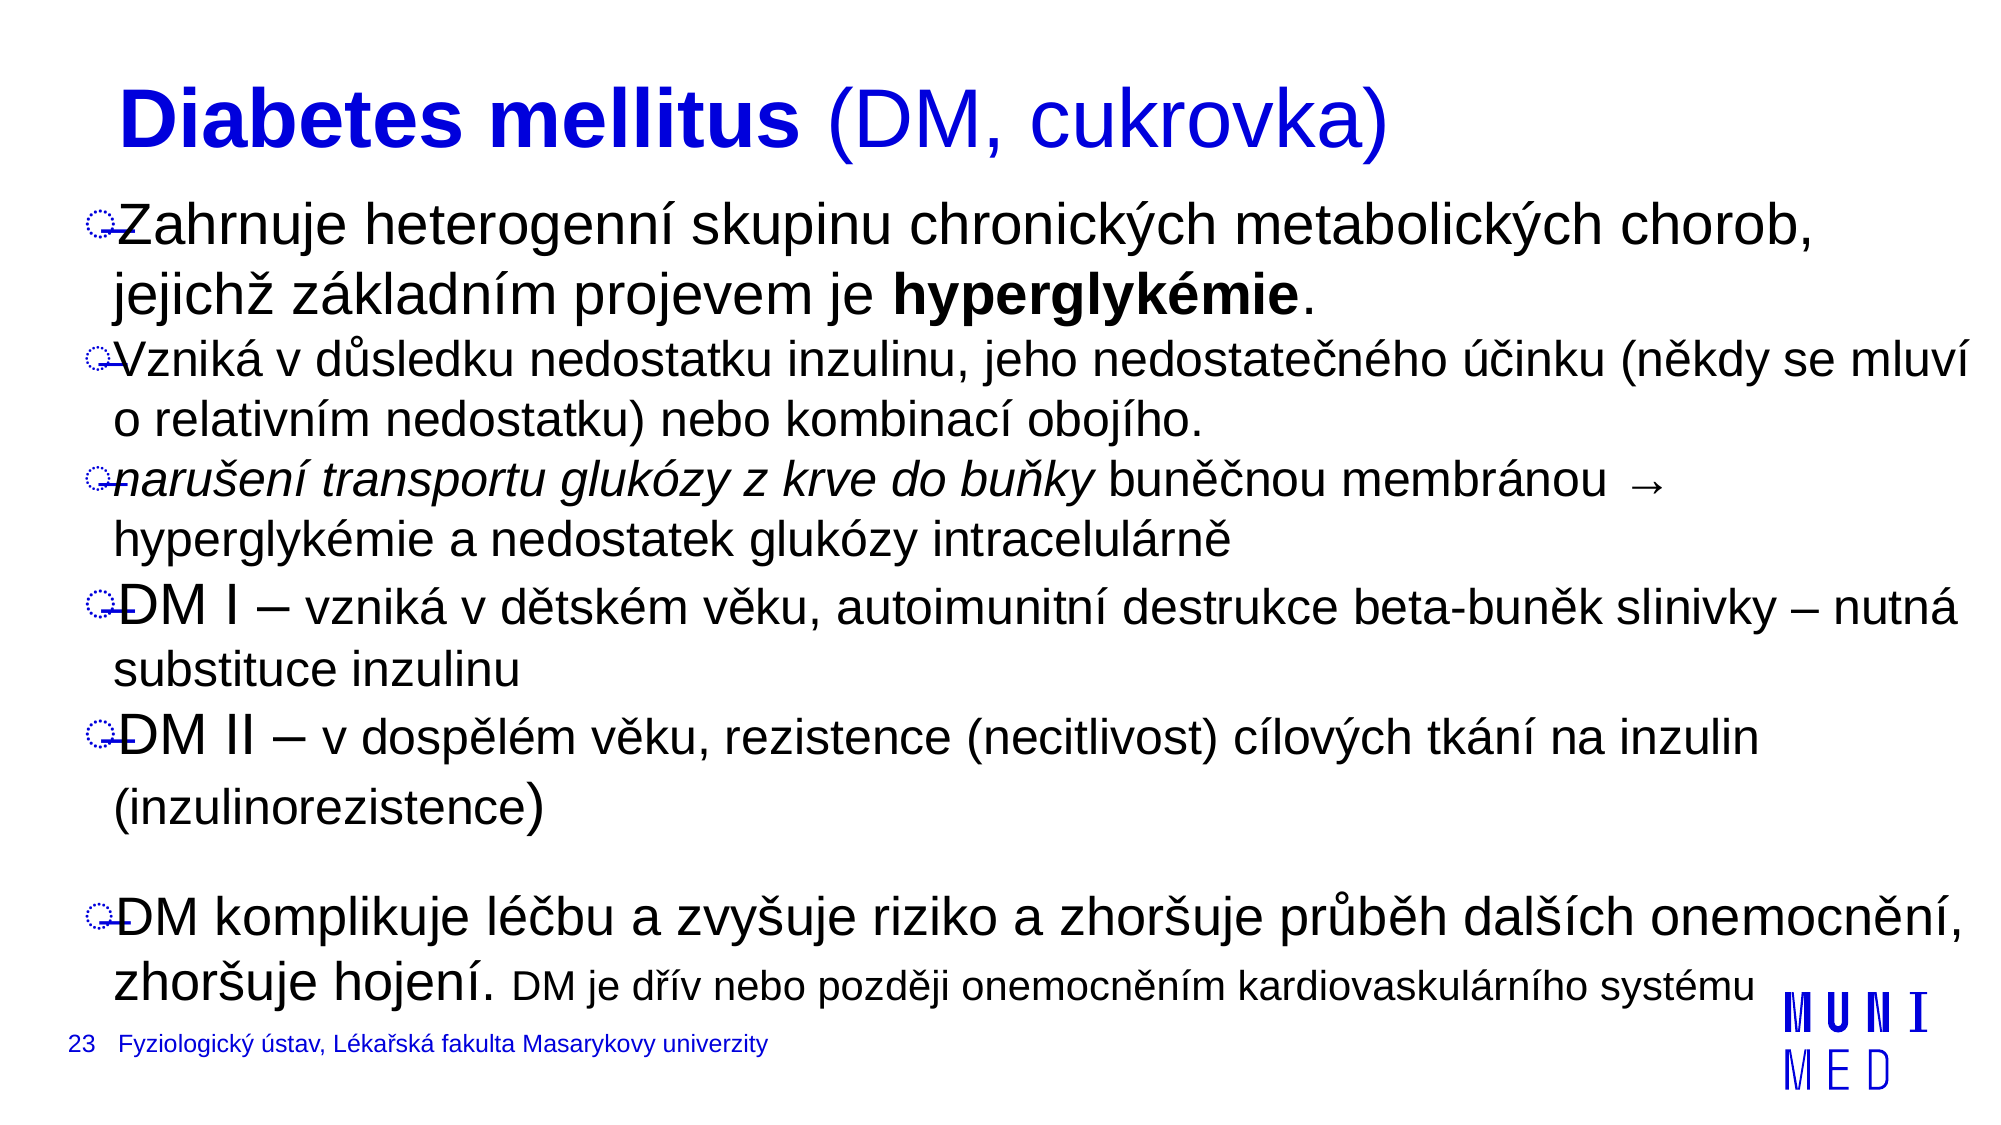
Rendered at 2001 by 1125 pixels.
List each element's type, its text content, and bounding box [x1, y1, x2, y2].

slide_number 23 [67, 1021, 110, 1063]
footer Fyziologický ústav, Lékařská fakulta Masarykovy univerzity [118, 1047, 1418, 1063]
title Diabetes mellitus (DM, cukrovka) [118, 80, 1883, 155]
list Zahrnuje heterogenní skupinu chronických metabolických chorob, jejichž základním projevem je hyperglykémie. Vzniká v důsledku nedostatku inzulinu, jeho nedostatečného účinku (někdy se mluví o relativním nedostatku) nebo kombinací obojího. narušení transportu glukózy z krve do buňky buněčnou membránou → hyperglykémie a nedostatek glukózy intracelulárně DM I – vzniká v dětském věku, autoimunitní destrukce beta-buněk slinivky – nutná substituce inzulinu DM II – v dospělém věku, rezistence (necitlivost) cílových tkání na inzulin (inzulinorezistence) DM komplikuje léčbu a zvyšuje riziko a zhoršuje průběh dalších onemocnění, zhoršuje hojení. DM je dřív nebo později onemocněním kardiovaskulárního systému [71, 186, 1975, 1047]
